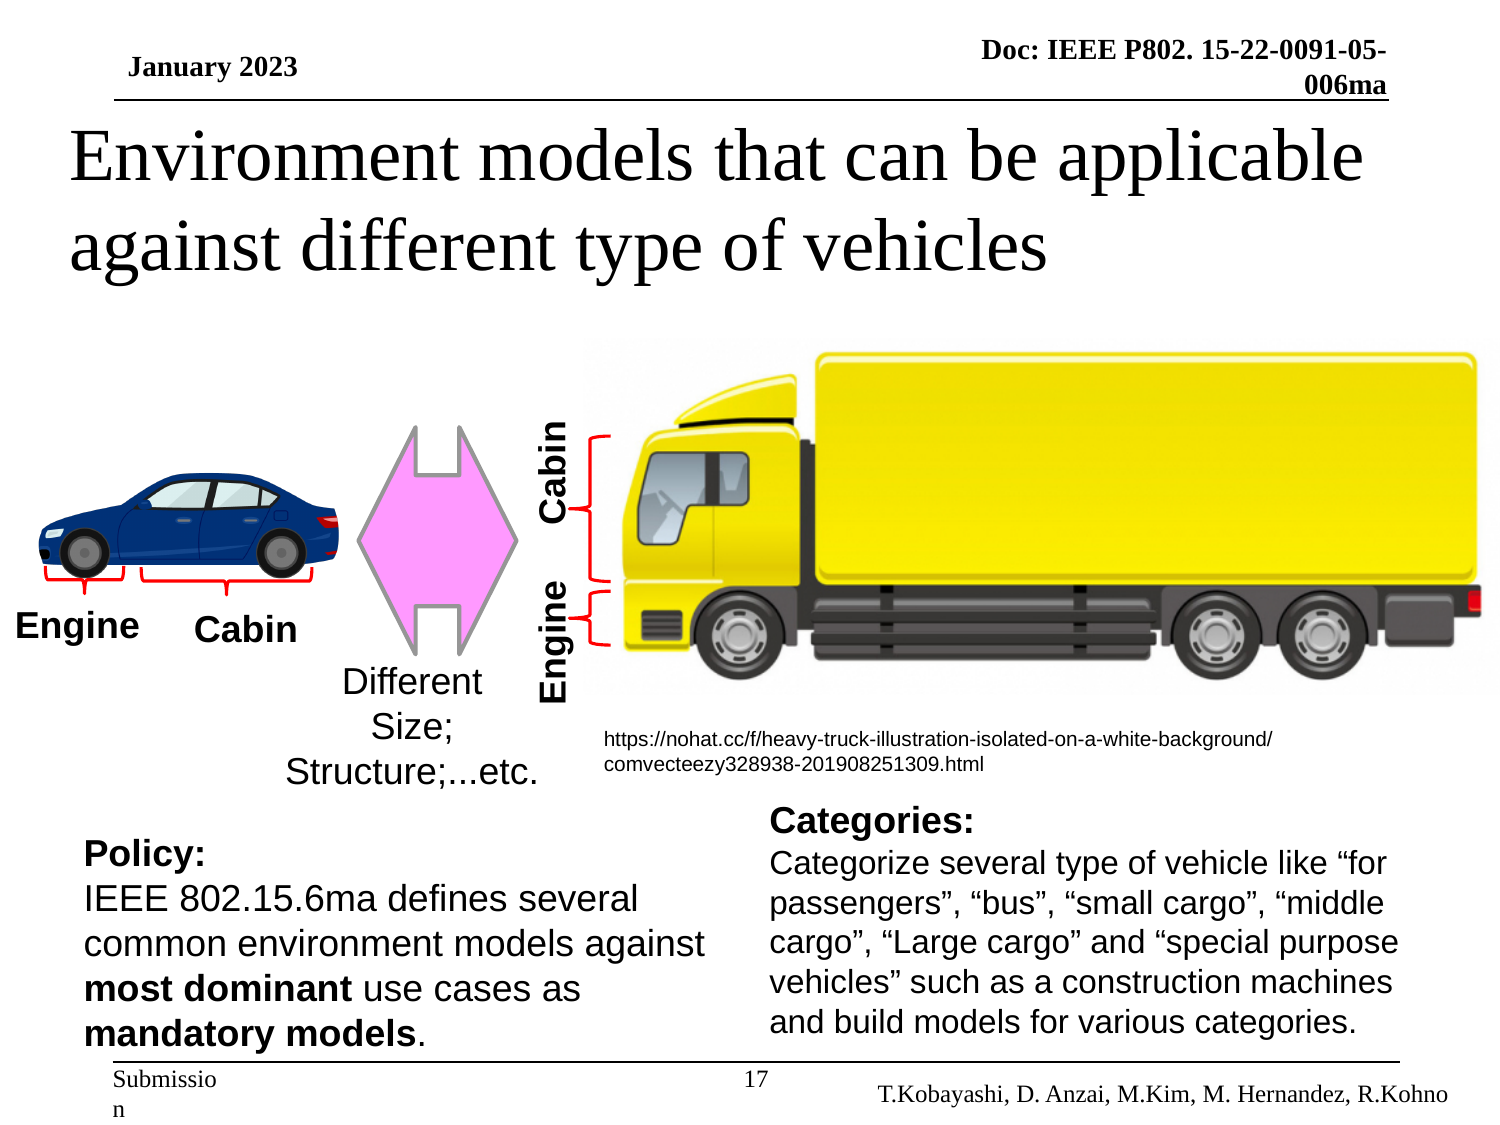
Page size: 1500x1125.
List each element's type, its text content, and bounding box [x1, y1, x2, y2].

footer T.Kobayashi, D. Anzai, M.Kim, M. Hernandez, R.Kohno [759, 1062, 1464, 1113]
text_box Policy: IEEE 802.15.6ma defines several common environment models against most dominant use cases as mandatory models. [68, 821, 741, 1061]
picture [27, 426, 350, 625]
text_box Different Size; Structure;...etc. [24, 649, 800, 800]
picture [583, 338, 1500, 695]
text_box [356, 425, 519, 649]
text_box https://nohat.cc/f/heavy-truck-illustration-isolated-on-a-white-background/comvecteezy328938-201908251309.html [589, 718, 1364, 784]
text_box Engine [0, 593, 158, 654]
slide_number 17 [712, 1062, 801, 1093]
text_box Categories: Categorize several type of vehicle like “for passengers”, “bus”, “small cargo”, “middle cargo”, “Large cargo” and “special purpose vehicles” such as a construction machines and build models for various categories. [754, 788, 1427, 1048]
text_box Cabin [520, 381, 578, 540]
text_box Cabin [179, 634, 338, 649]
text_box Engine [520, 562, 578, 649]
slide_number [112, 62, 375, 98]
title Environment models that can be applicable against different type of vehicles [54, 119, 1413, 272]
